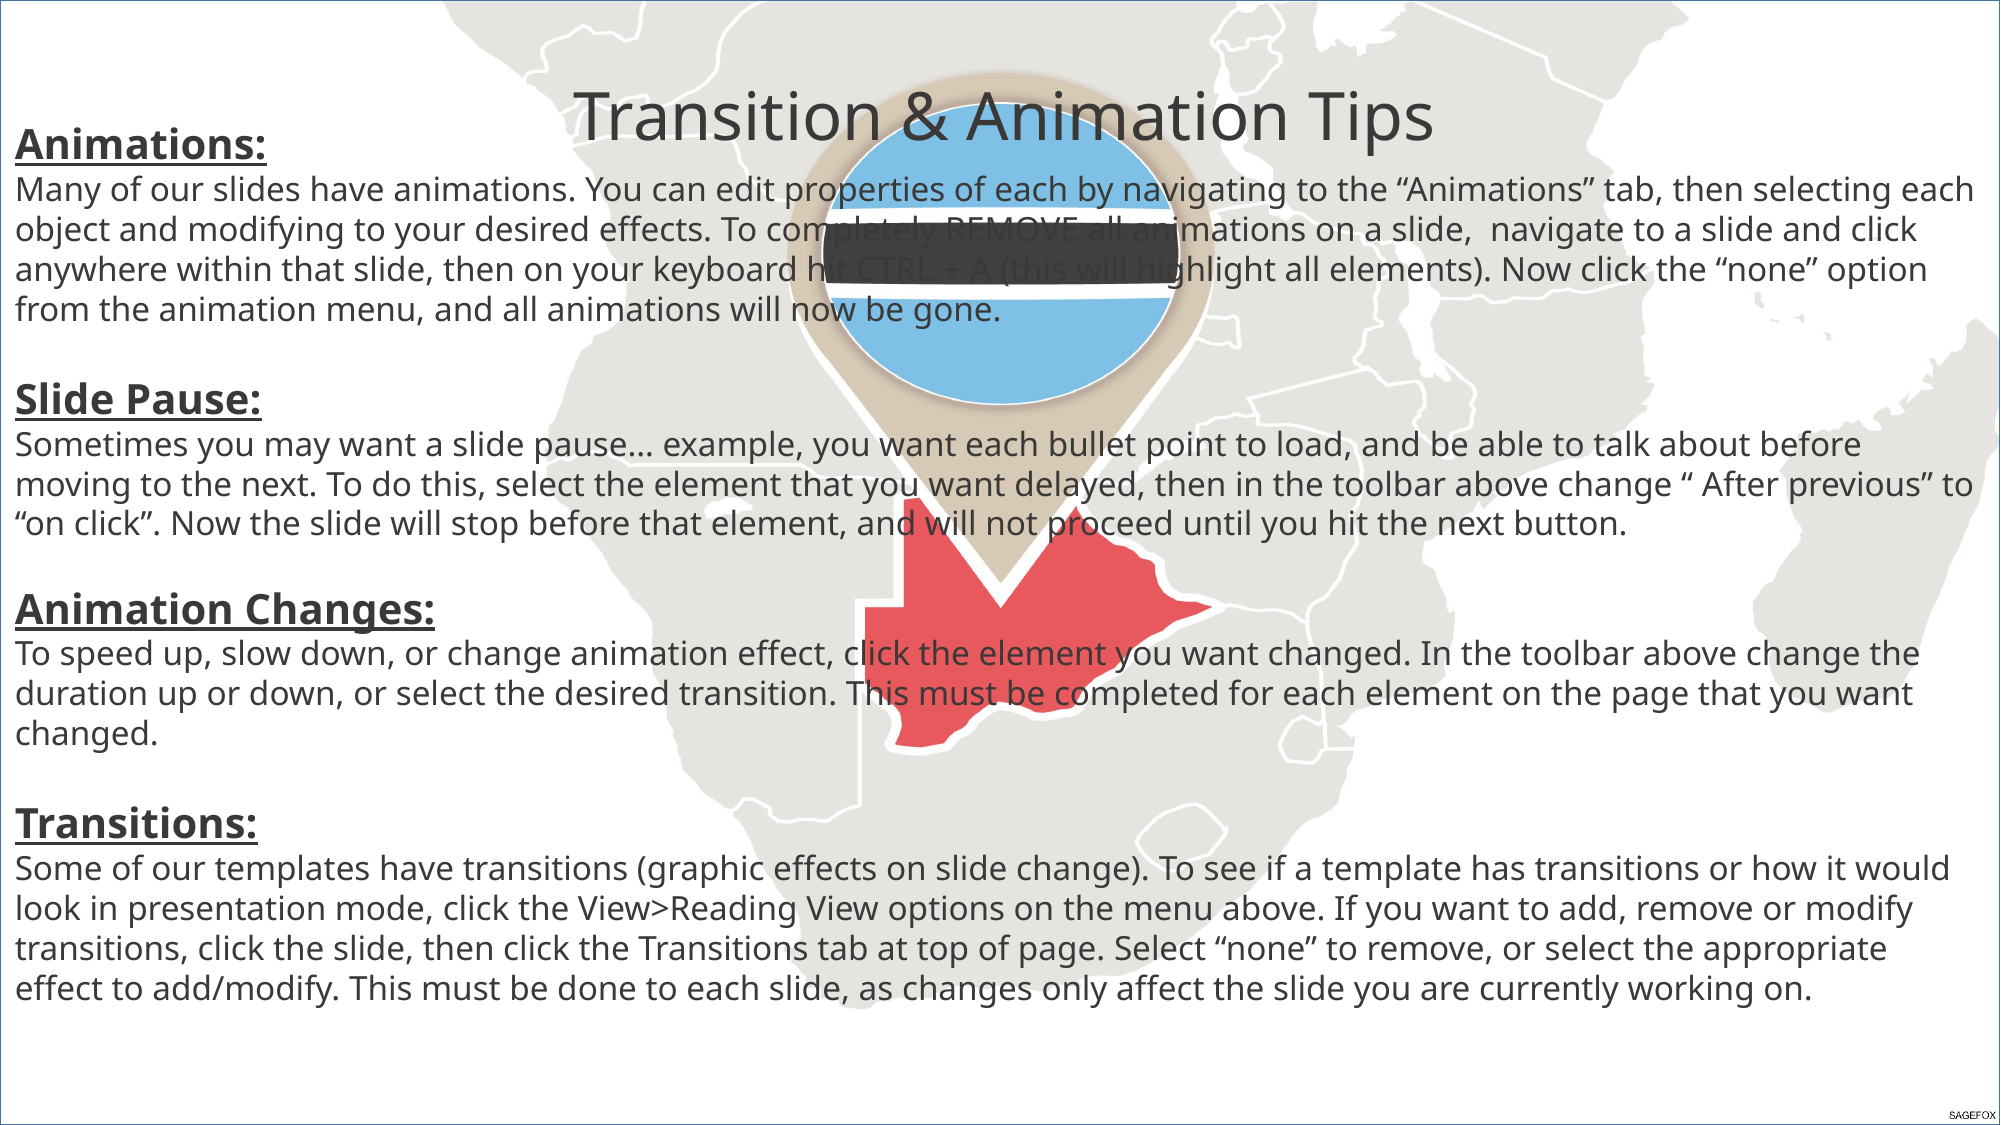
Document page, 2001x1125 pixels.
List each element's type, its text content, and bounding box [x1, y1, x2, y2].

text_box Animations: Many of our slides have animations. You can edit properties of each by navigating to the “Animations” tab, then selecting each object and modifying to your desired effects. To completely REMOVE all animations on a slide, navigate to a slide and click anywhere within that slide, then on your keyboard hit CTRL + A (this will highlight all elements). Now click the “none” option from the animation menu, and all animations will now be gone. Slide Pause: Sometimes you may want a slide pause… example, you want each bullet point to load, and be able to talk about before moving to the next. To do this, select the element that you want delayed, then in the toolbar above change “ After previous” to “on click”. Now the slide will stop before that element, and will not proceed until you hit the next button. Animation Changes: To speed up, slow down, or change animation effect, click the element you want changed. In the toolbar above change the duration up or down, or select the desired transition. This must be completed for each element on the page that you want changed. Transitions: Some of our templates have transitions (graphic effects on slide change). To see if a template has transitions or how it would look in presentation mode, click the View>Reading View options on the menu above. If you want to add, remove or modify transitions, click the slide, then click the Transitions tab at top of page. Select “none” to remove, or select the appropriate effect to add/modify. This must be done to each slide, as changes only affect the slide you are currently working on. [0, 0, 2000, 1125]
title Transition & Animation Tips [477, 59, 1532, 177]
